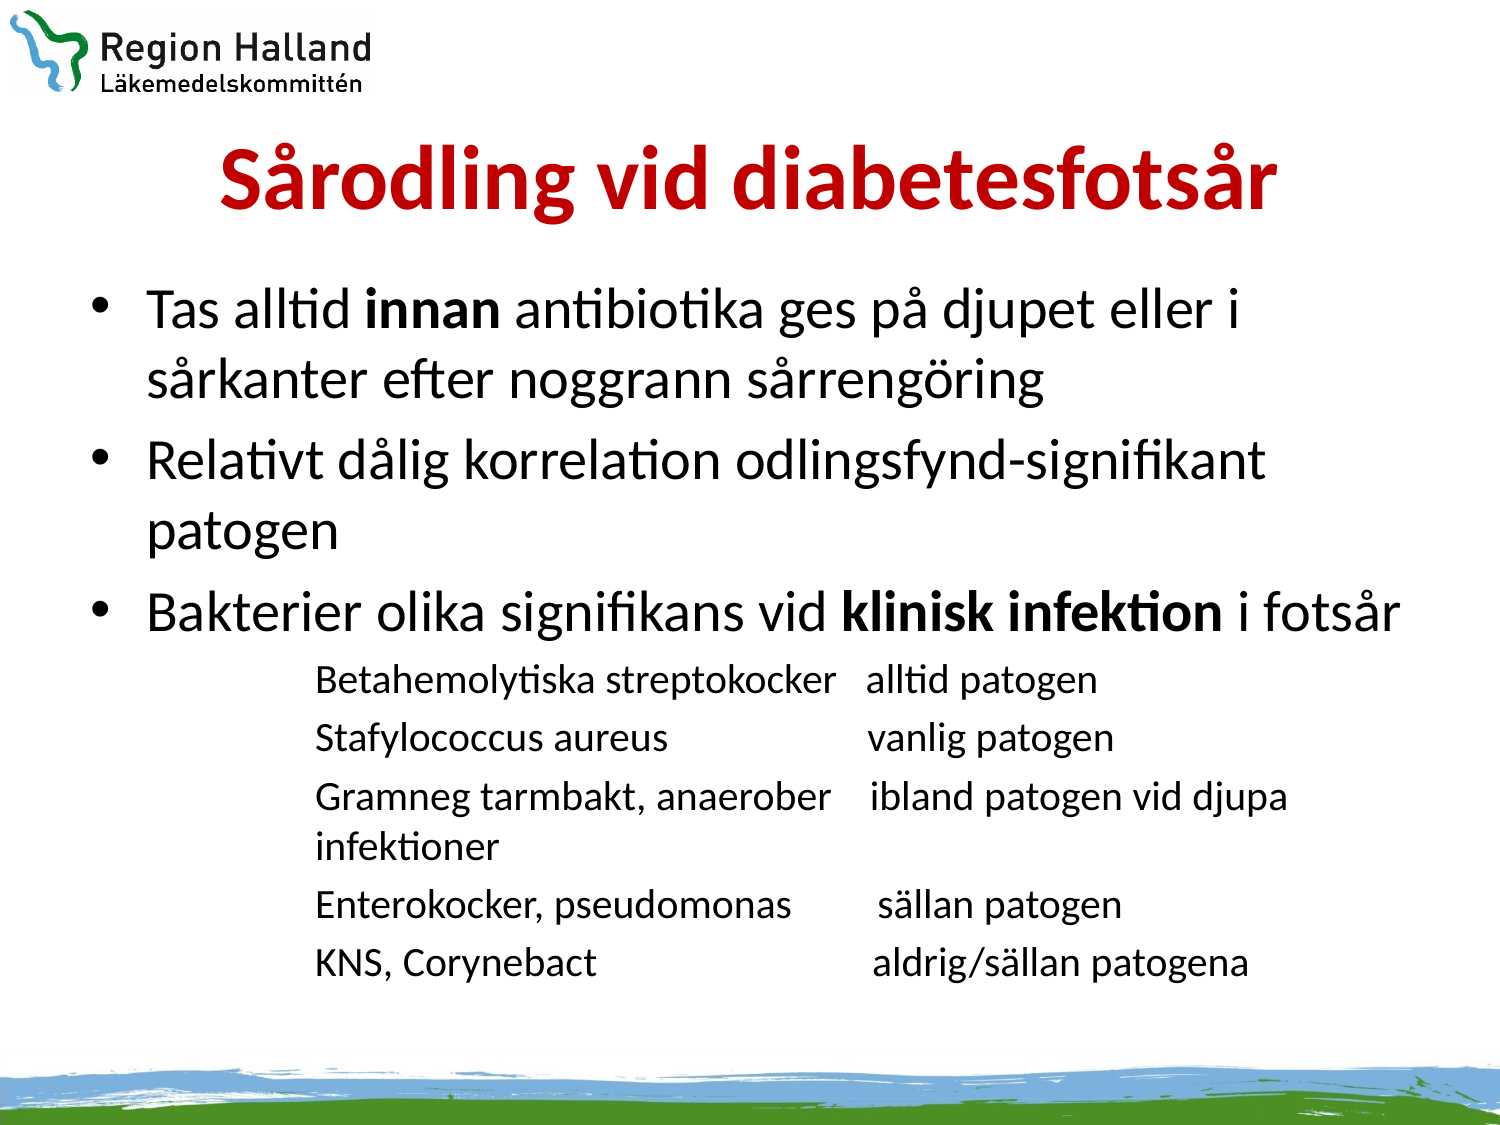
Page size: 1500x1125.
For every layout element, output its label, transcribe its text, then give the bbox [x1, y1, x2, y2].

title Sårodling vid diabetesfotsår [75, 101, 1425, 244]
list Tas alltid innan antibiotika ges på djupet eller i sårkanter efter noggrann sårrengöring Relativt dålig korrelation odlingsfynd-signifikant patogen Bakterier olika signifikans vid klinisk infektion i fotsår Betahemolytiska streptokocker alltid patogen Stafylococcus aureus vanlig patogen Gramneg tarmbakt, anaerober ibland patogen vid djupa infektioner Enterokocker, pseudomonas sällan patogen KNS, Corynebact aldrig/sällan patogena [75, 262, 1425, 1005]
picture [0, 1055, 1500, 1125]
picture [10, 10, 371, 92]
